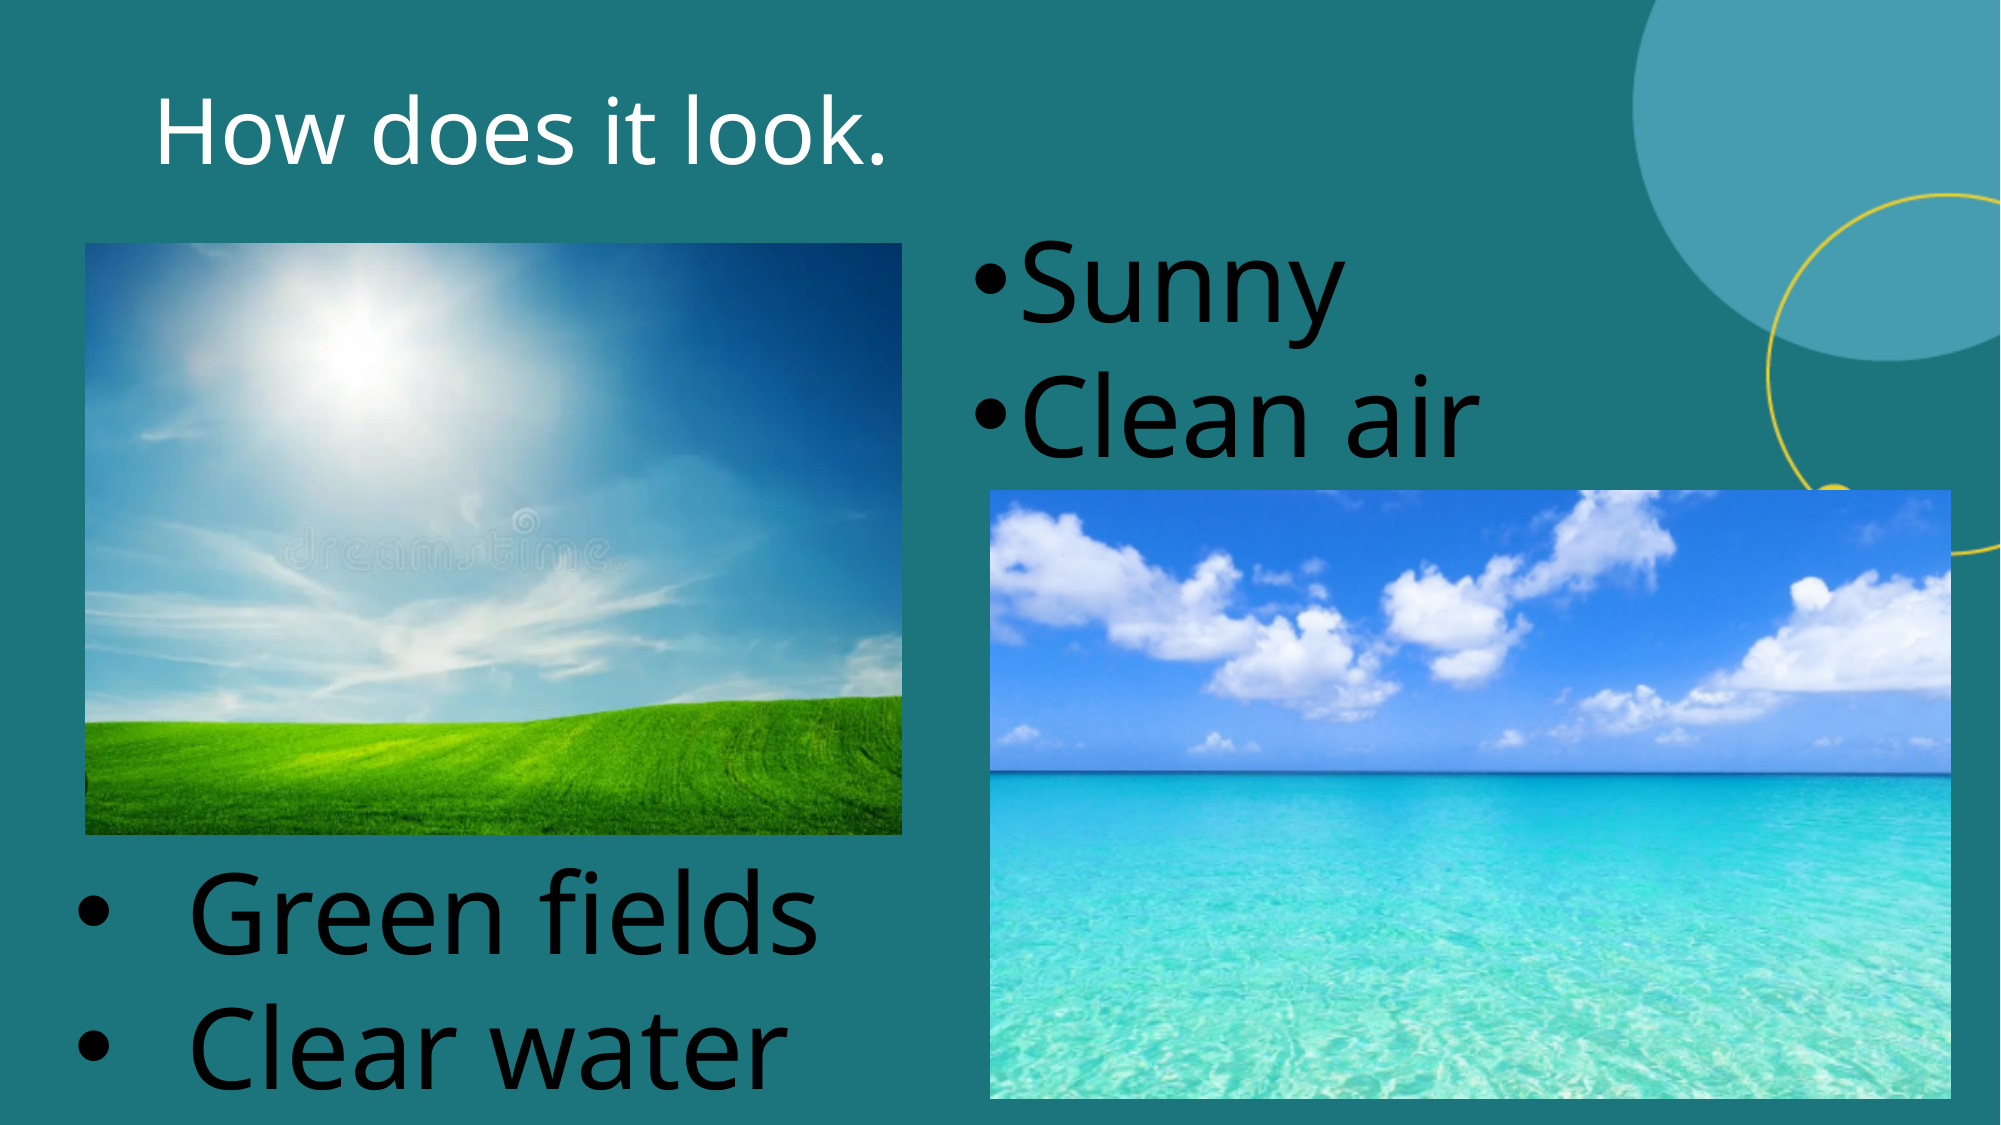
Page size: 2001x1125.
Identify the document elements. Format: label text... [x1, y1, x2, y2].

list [85, 243, 902, 835]
text_box Green fields Clear water [59, 834, 923, 1120]
text_box Sunny Clean air [956, 202, 1951, 488]
picture [0, 0, 2001, 1125]
title How does it look. [137, 26, 1505, 244]
